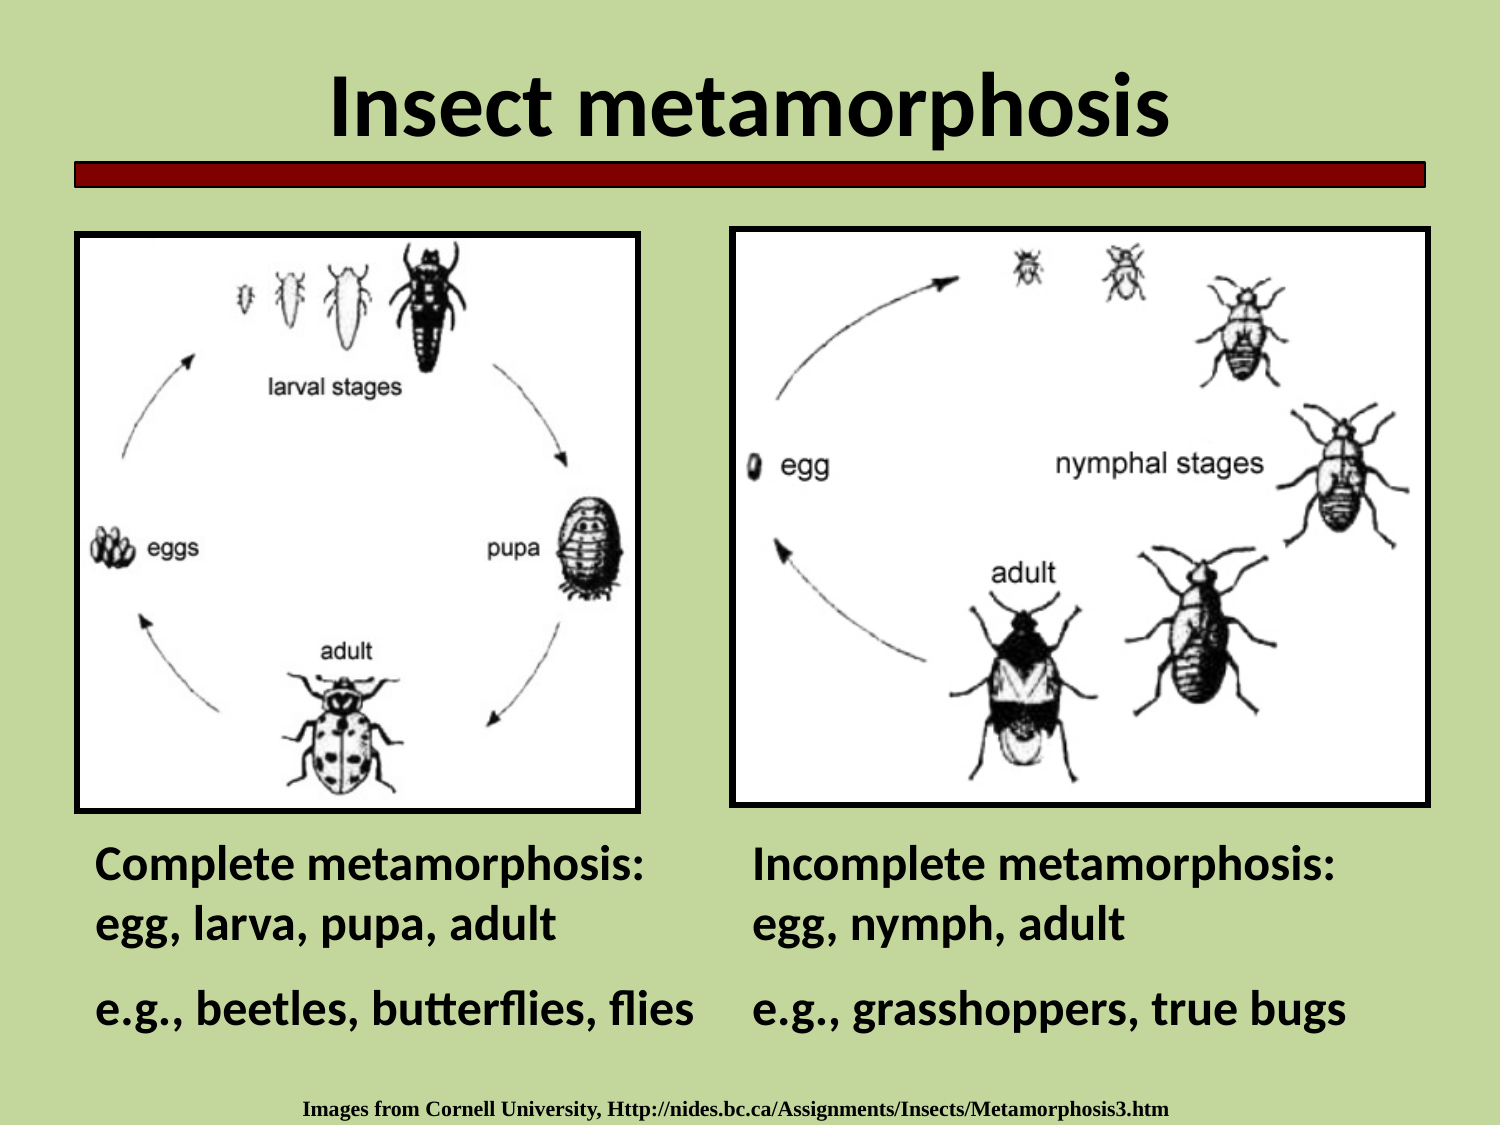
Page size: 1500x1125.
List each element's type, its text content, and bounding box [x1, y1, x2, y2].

text_box Images from Cornell University, Http://nides.bc.ca/Assignments/Insects/Metamorphosis3.htm [287, 1087, 1500, 1125]
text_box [735, 231, 1426, 1051]
title Insect metamorphosis [0, 37, 1500, 159]
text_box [80, 237, 730, 1051]
